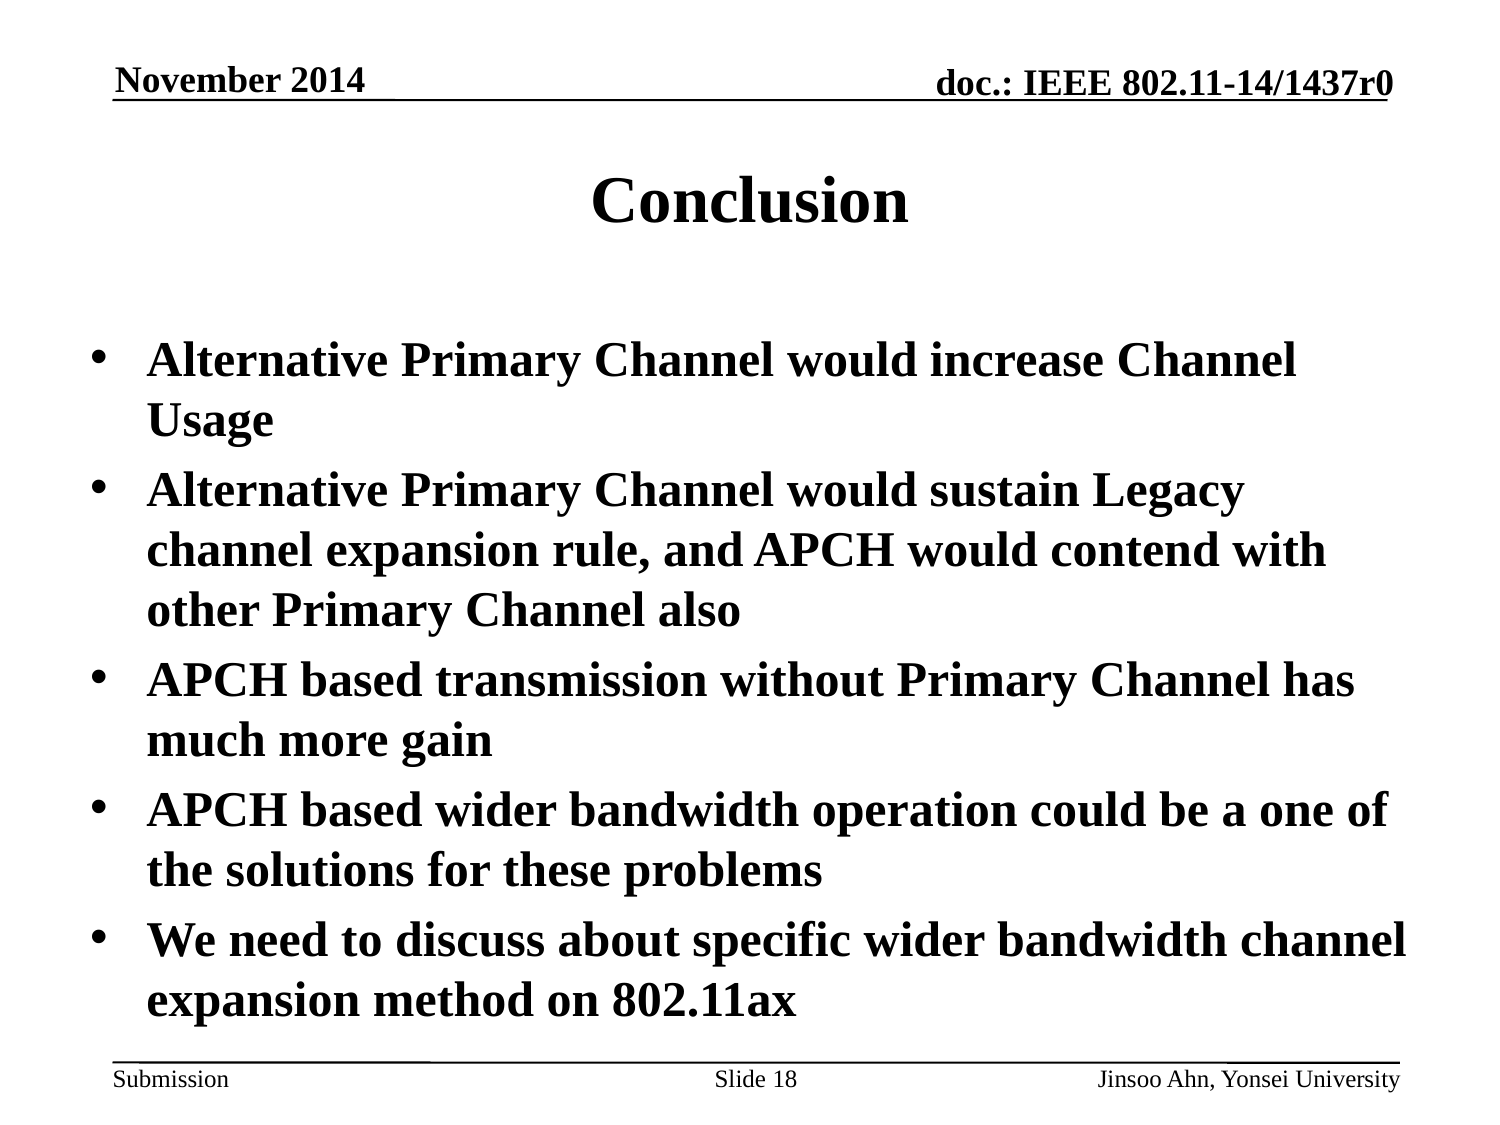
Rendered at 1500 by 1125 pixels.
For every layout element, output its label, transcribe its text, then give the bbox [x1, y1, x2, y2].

title Conclusion [74, 101, 1426, 290]
list Alternative Primary Channel would increase Channel Usage Alternative Primary Channel would sustain Legacy channel expansion rule, and APCH would contend with other Primary Channel also APCH based transmission without Primary Channel has much more gain APCH based wider bandwidth operation could be a one of the solutions for these problems We need to discuss about specific wider bandwidth channel expansion method on 802.11ax [74, 318, 1426, 1062]
